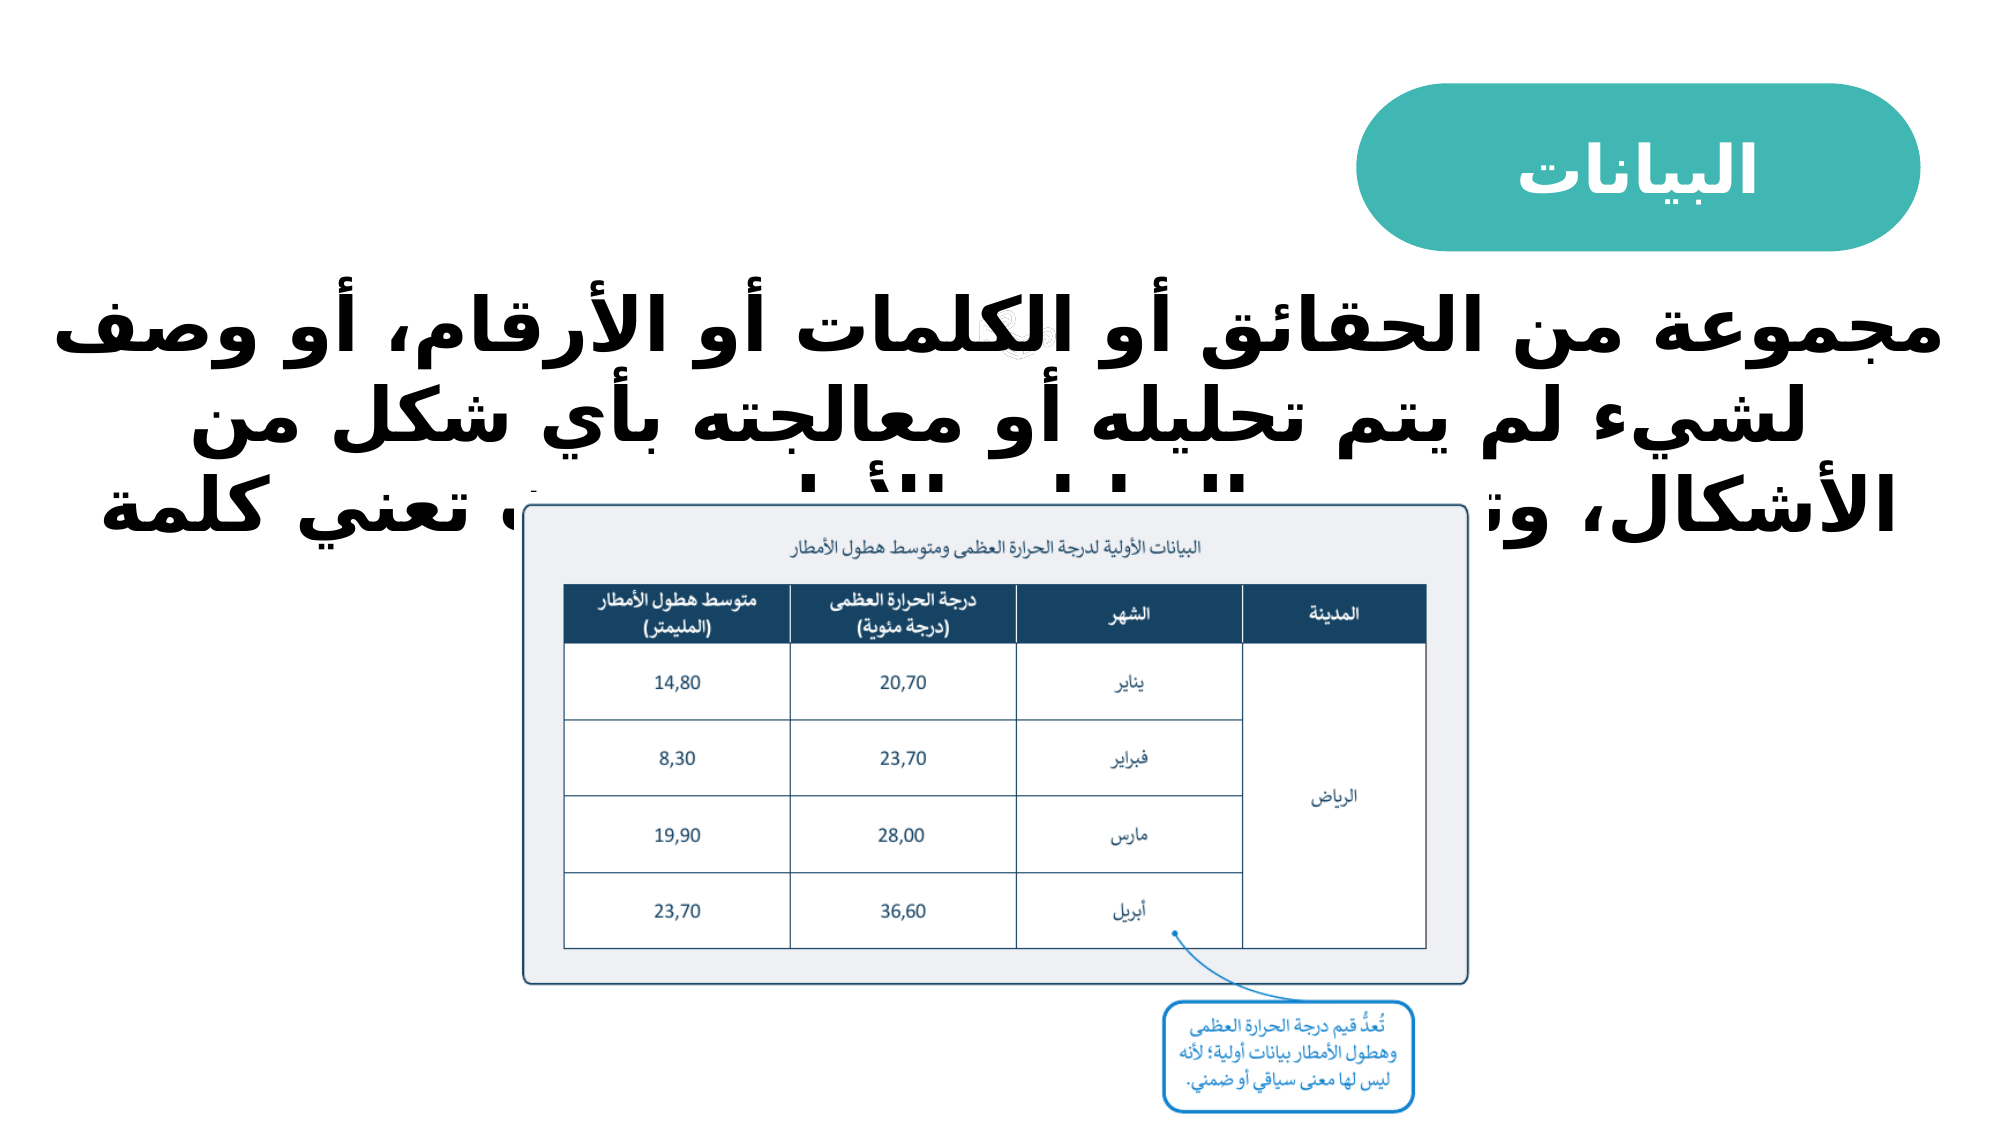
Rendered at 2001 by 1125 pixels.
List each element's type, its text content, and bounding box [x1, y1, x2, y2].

text_box مجموعة من الحقائق أو الكلمات أو الأرقام، أو وصف لشيء لم يتم تحليله أو معالجته بأي شكل من الأشكال، وتسمى البيانات الأولية، حيث تعني كلمة أولية أنها غير معالجة. [31, 269, 1969, 645]
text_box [491, 492, 1489, 1125]
text_box البيانات [1355, 82, 1922, 253]
picture [978, 295, 1057, 374]
